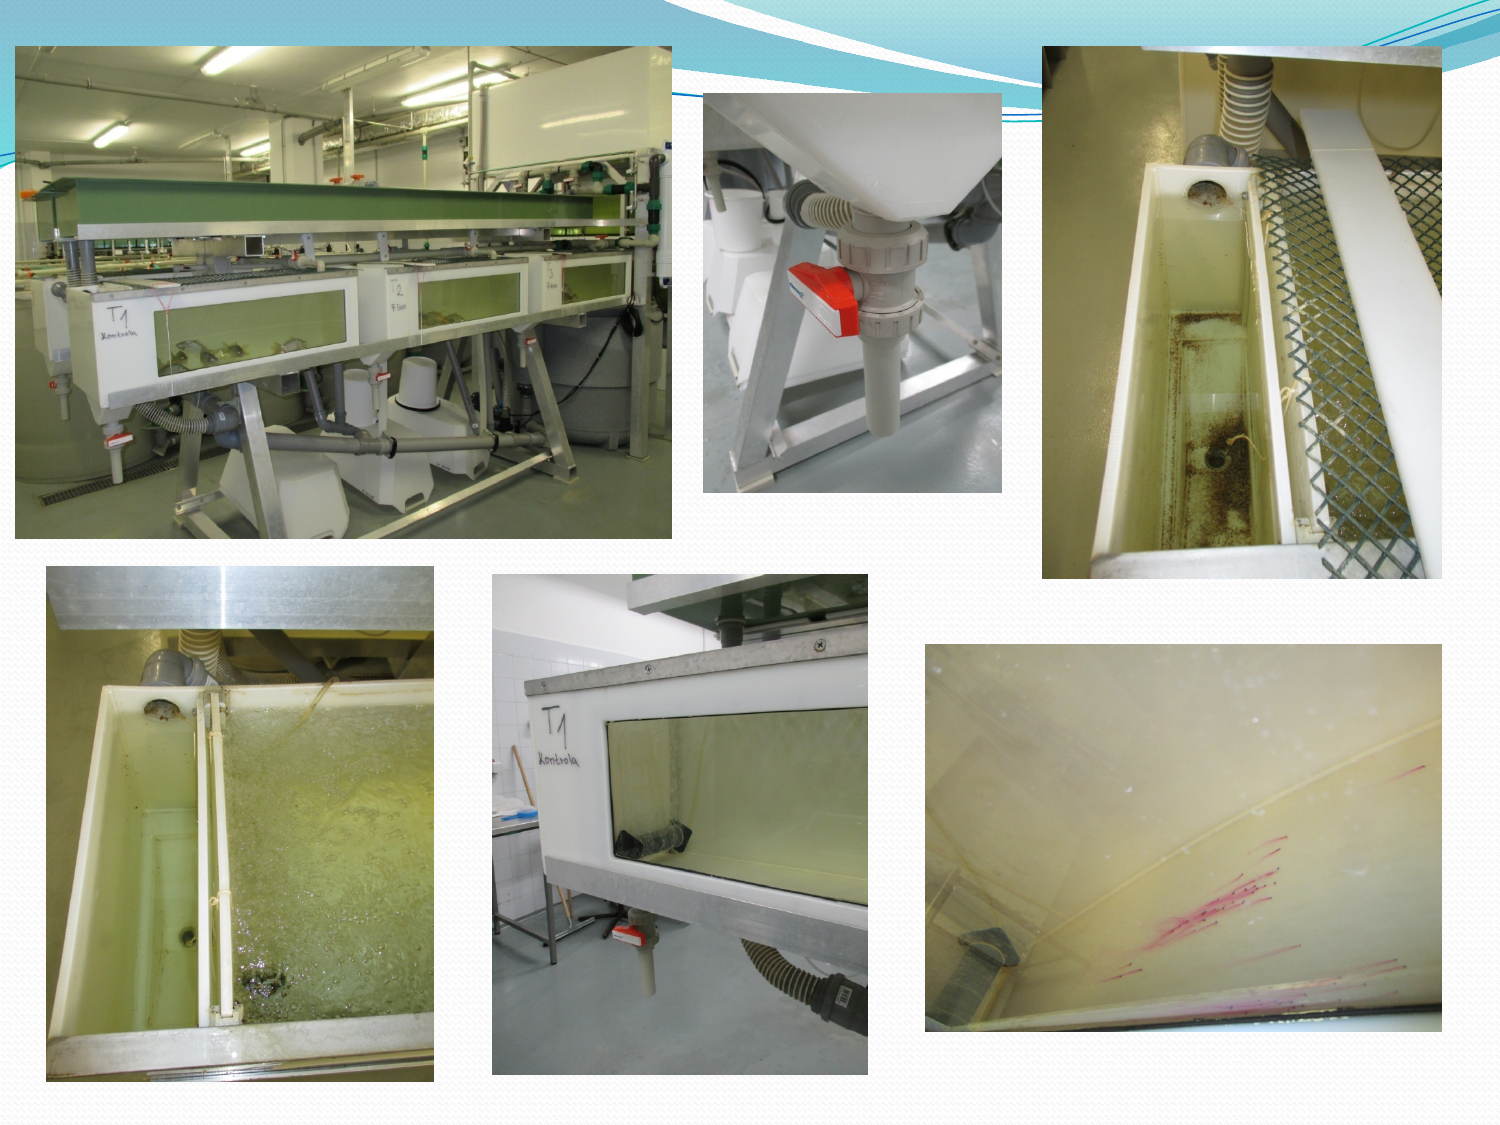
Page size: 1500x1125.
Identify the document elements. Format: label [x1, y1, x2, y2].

picture [702, 93, 1003, 493]
picture [1042, 46, 1442, 579]
picture [491, 573, 868, 1075]
picture [925, 644, 1442, 1032]
picture [46, 566, 434, 1083]
list [15, 46, 673, 540]
